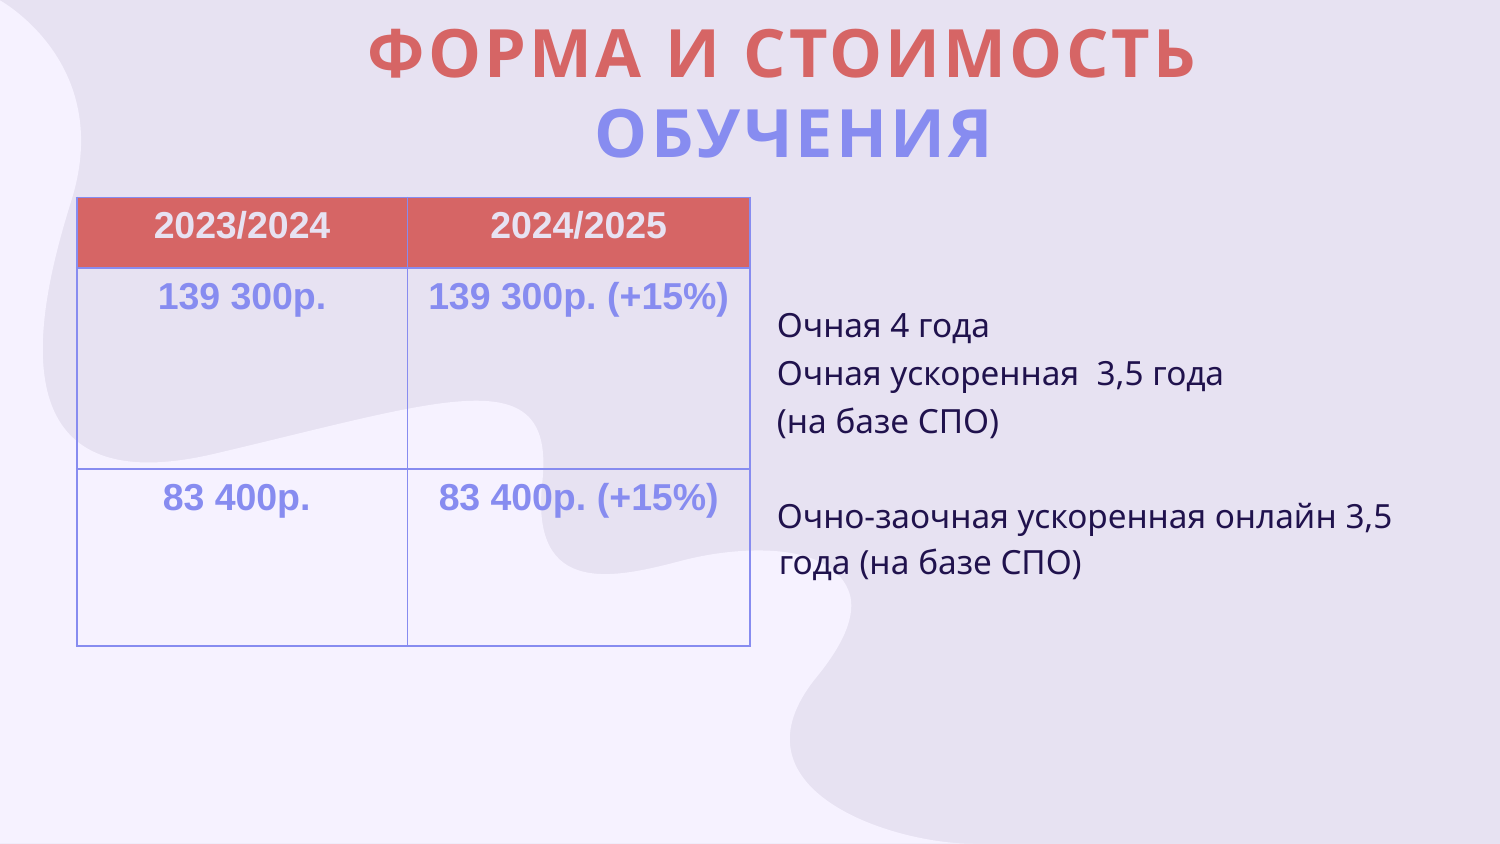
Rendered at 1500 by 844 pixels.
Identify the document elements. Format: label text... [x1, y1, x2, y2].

table_header 2024/2025 [408, 198, 749, 267]
table_cell 139 300р. (+15%) [408, 269, 749, 468]
title Форма и стоимость обучения [171, 91, 1416, 187]
table_header 2023/2024 [78, 198, 407, 267]
table_cell 83 400р. [78, 470, 407, 645]
table_cell 139 300р. [78, 269, 407, 468]
table_cell 83 400р. (+15%) [408, 470, 749, 645]
subtitle Очная 4 года Очная ускоренная 3,5 года (на базе СПО) Очно-заочная ускоренная онлайн 3,5 года (на базе СПО) [761, 197, 1486, 647]
